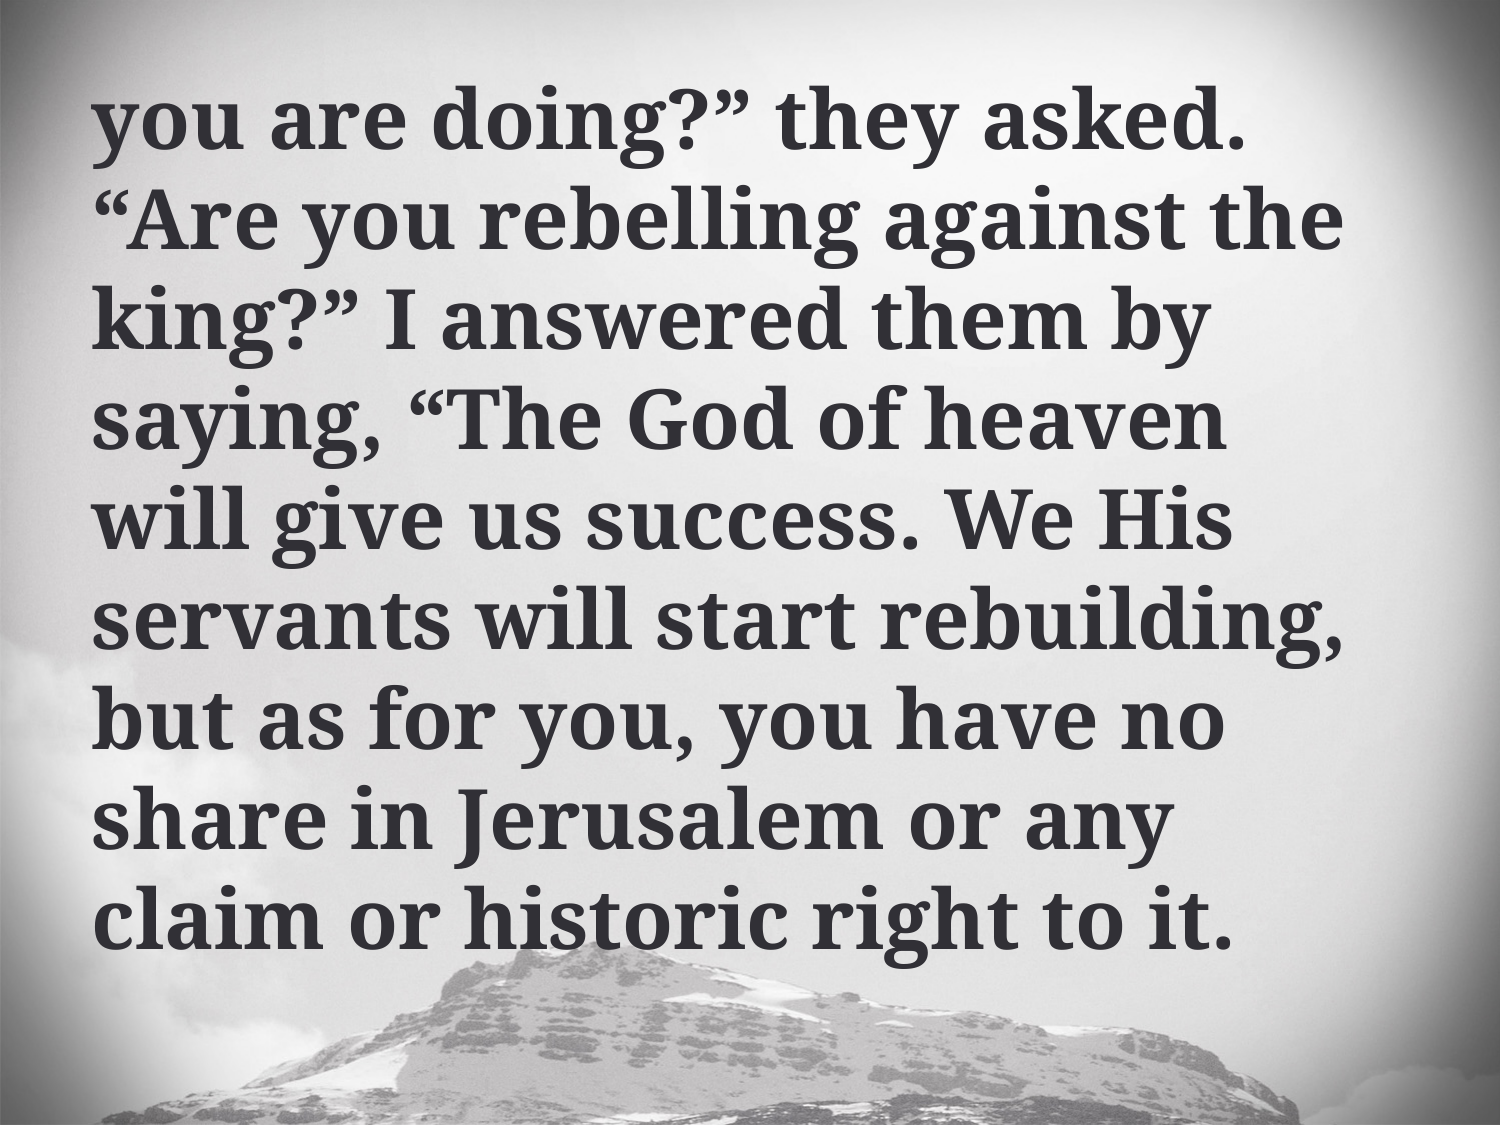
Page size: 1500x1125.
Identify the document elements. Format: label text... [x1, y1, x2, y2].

list you are doing?” they asked. “Are you rebelling against the king?” I answered them by saying, “The God of heaven will give us success. We His servants will start rebuilding, but as for you, you have no share in Jerusalem or any claim or historic right to it. [76, 59, 1423, 1046]
picture [0, 0, 1500, 1125]
